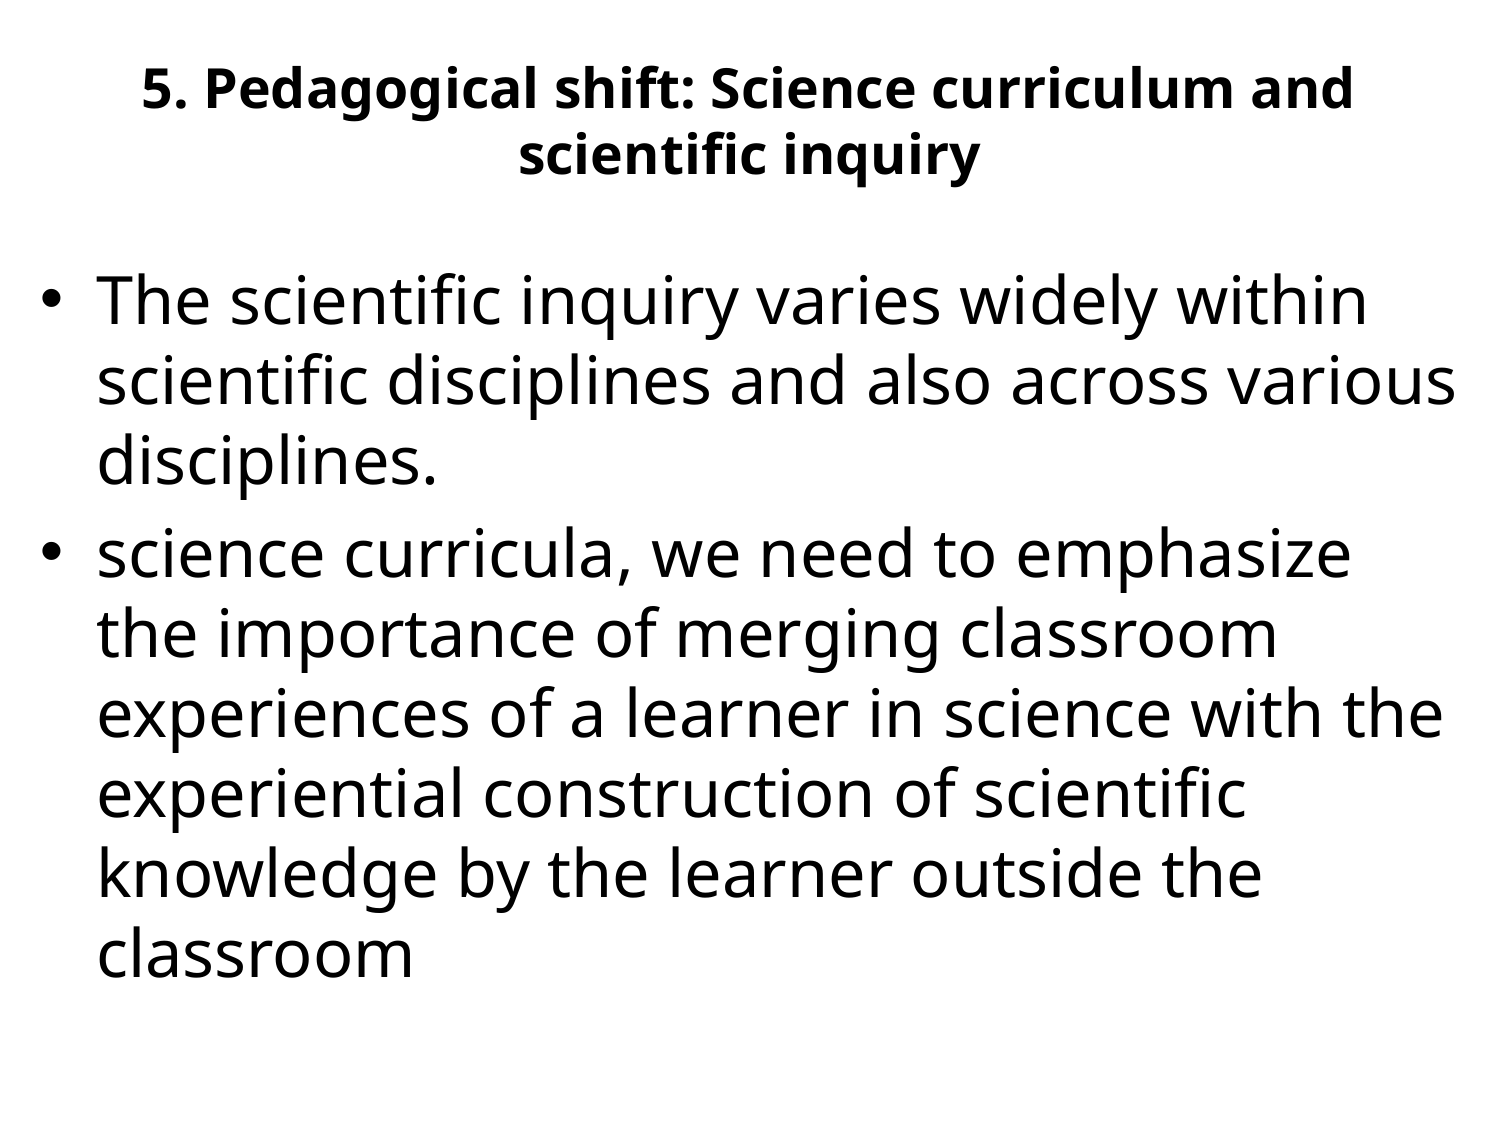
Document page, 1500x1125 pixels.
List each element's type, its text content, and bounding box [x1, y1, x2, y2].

title 5. Pedagogical shift: Science curriculum and scientific inquiry [75, 45, 1425, 249]
list The scientific inquiry varies widely within scientific disciplines and also across various disciplines. science curricula, we need to emphasize the importance of merging classroom experiences of a learner in science with the experiential construction of scientific knowledge by the learner outside the classroom [24, 249, 1475, 1088]
